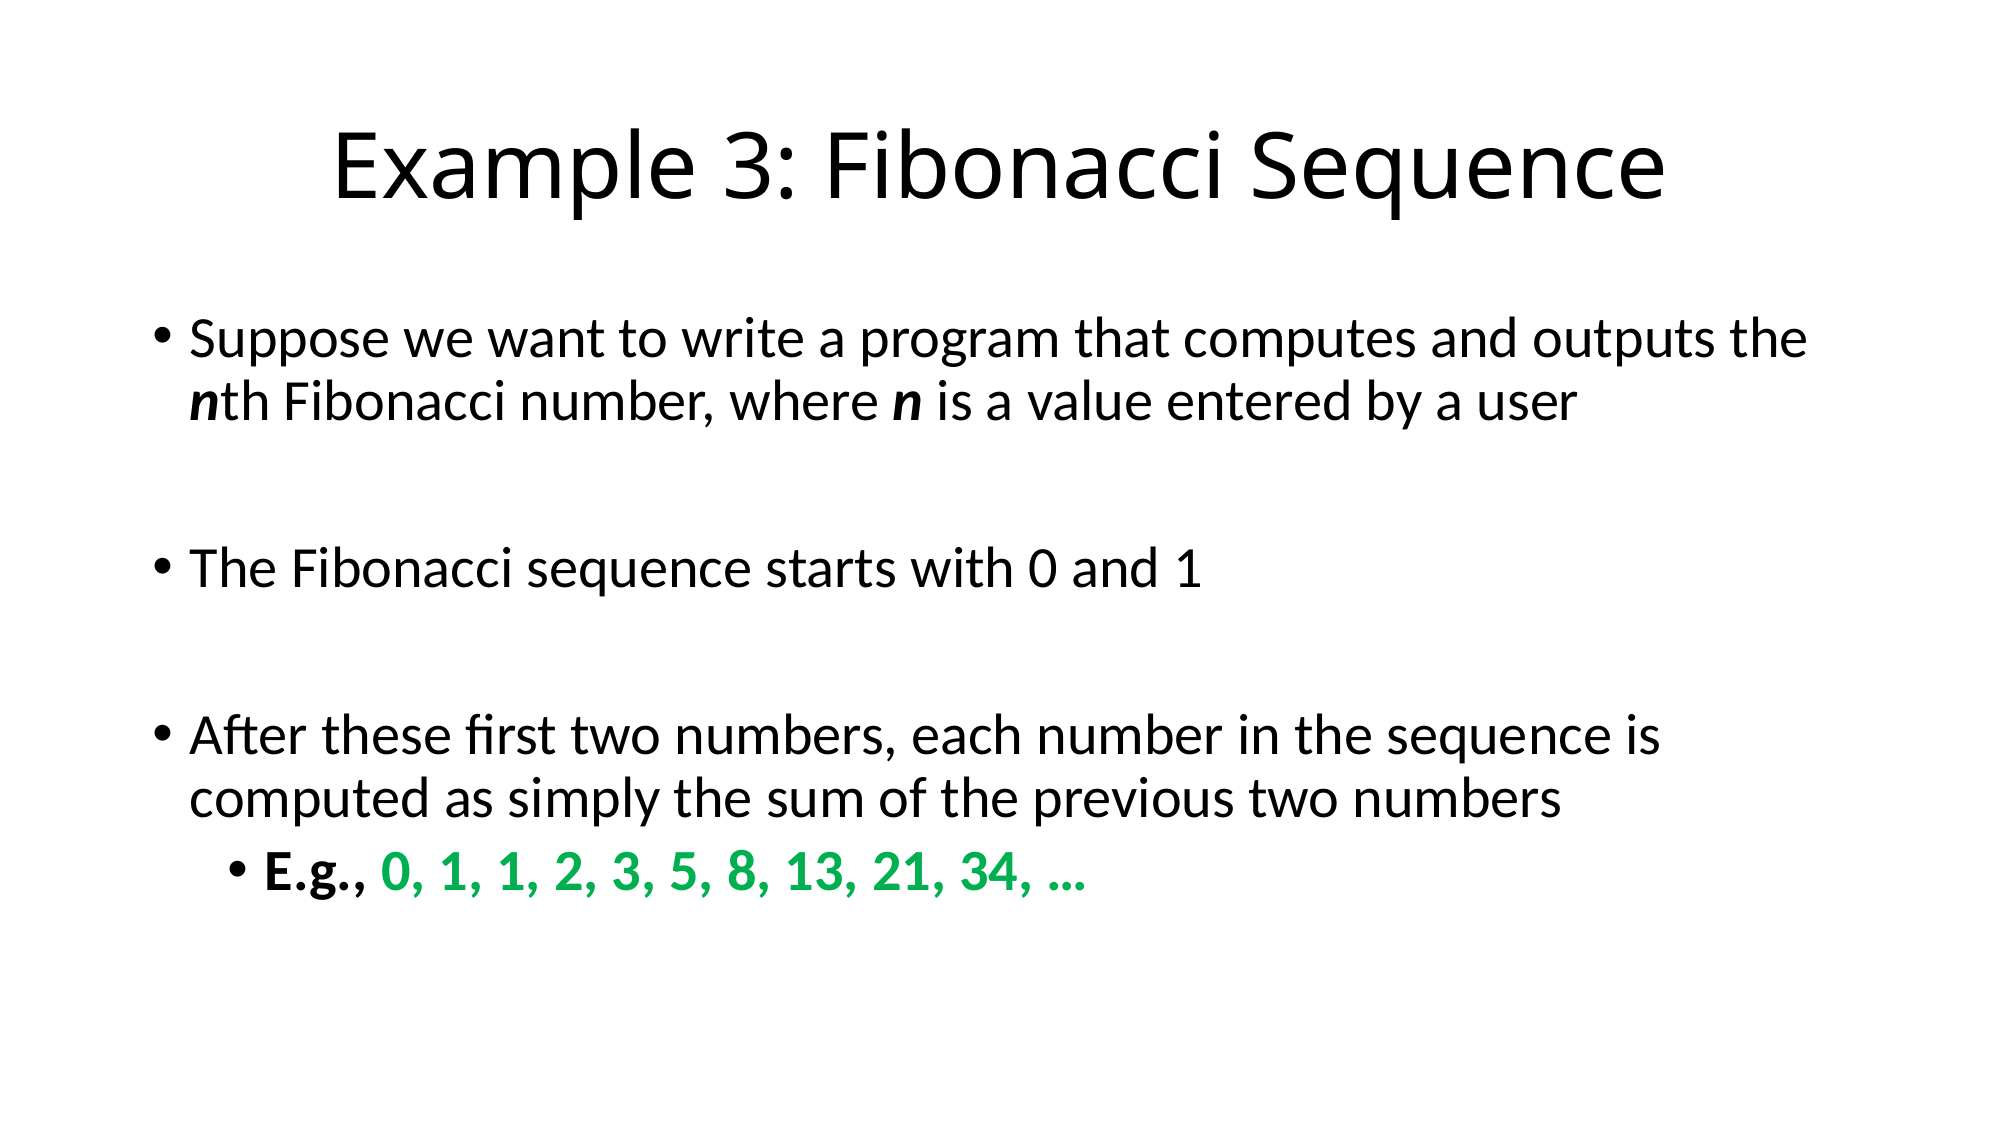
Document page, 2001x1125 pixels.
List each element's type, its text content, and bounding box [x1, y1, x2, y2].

list Suppose we want to write a program that computes and outputs the nth Fibonacci number, where n is a value entered by a user The Fibonacci sequence starts with 0 and 1 After these first two numbers, each number in the sequence is computed as simply the sum of the previous two numbers E.g., 0, 1, 1, 2, 3, 5, 8, 13, 21, 34, … [137, 299, 1863, 1090]
title Example 3: Fibonacci Sequence [137, 59, 1863, 278]
